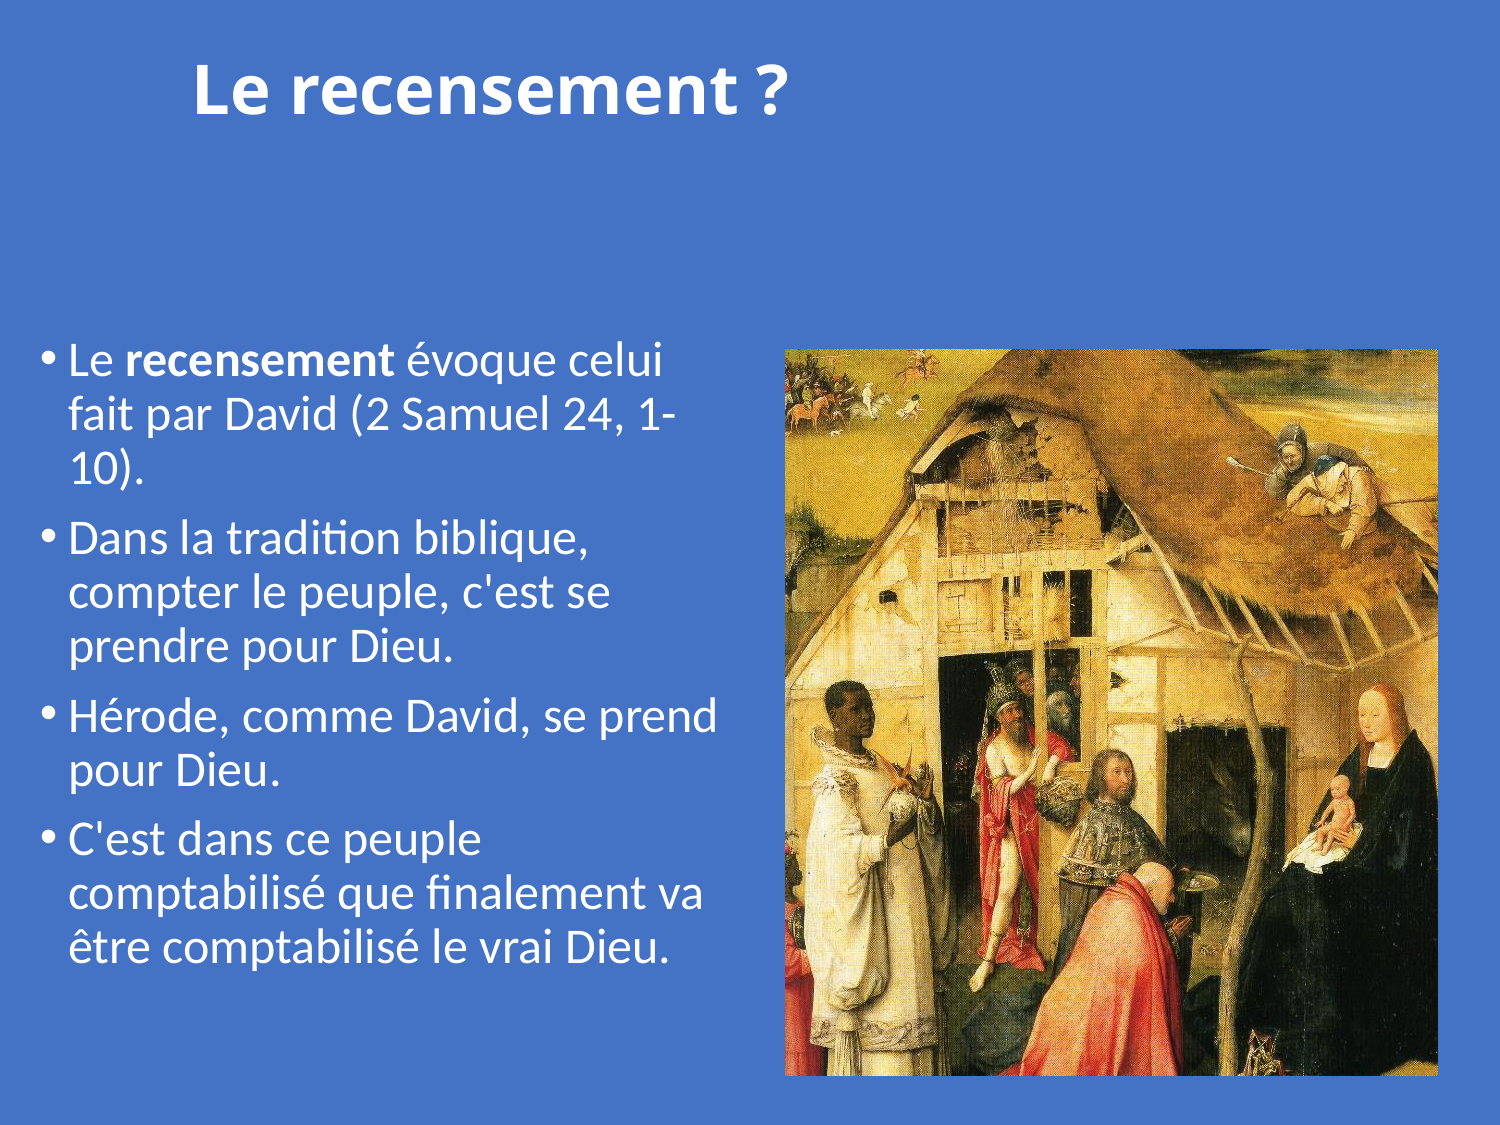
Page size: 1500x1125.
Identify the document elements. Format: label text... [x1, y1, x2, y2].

list Le recensement évoque celui fait par David (2 Samuel 24, 1-10). Dans la tradition biblique, compter le peuple, c'est se prendre pour Dieu. Hérode, comme David, se prend pour Dieu. C'est dans ce peuple comptabilisé que finalement va être comptabilisé le vrai Dieu. [25, 326, 750, 1100]
title Le recensement ? [177, 47, 1445, 235]
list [785, 349, 1438, 1076]
